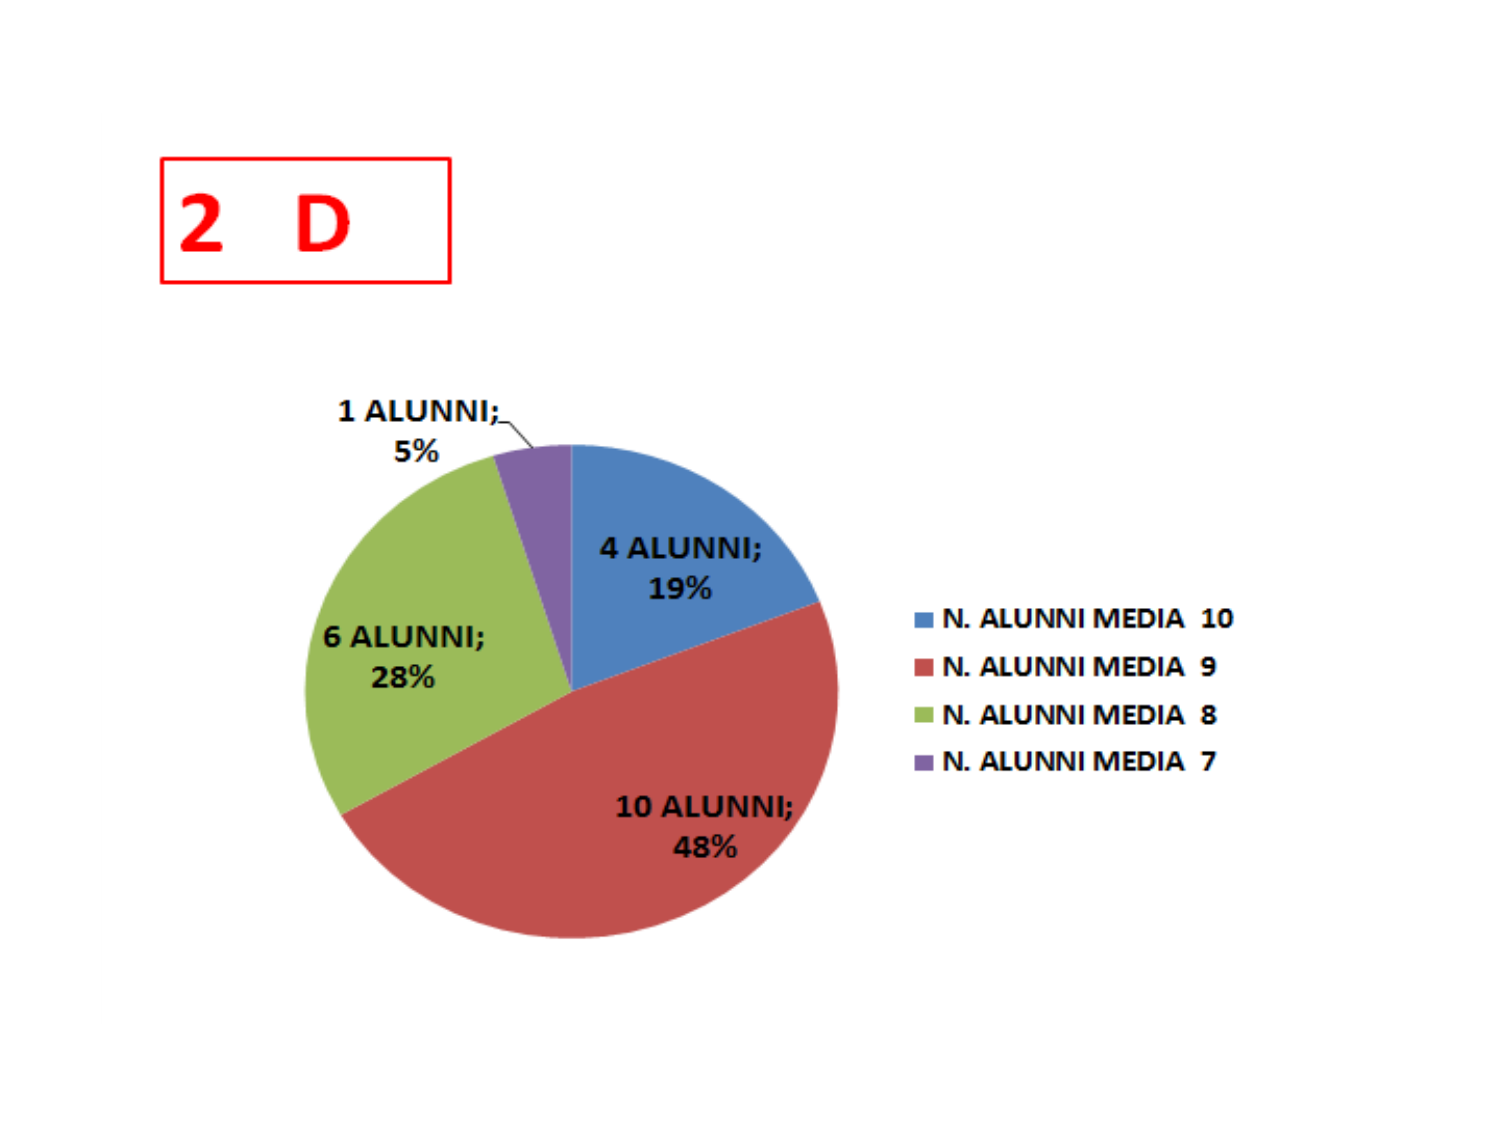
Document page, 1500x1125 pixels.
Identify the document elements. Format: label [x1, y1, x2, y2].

picture [100, 113, 1353, 1024]
